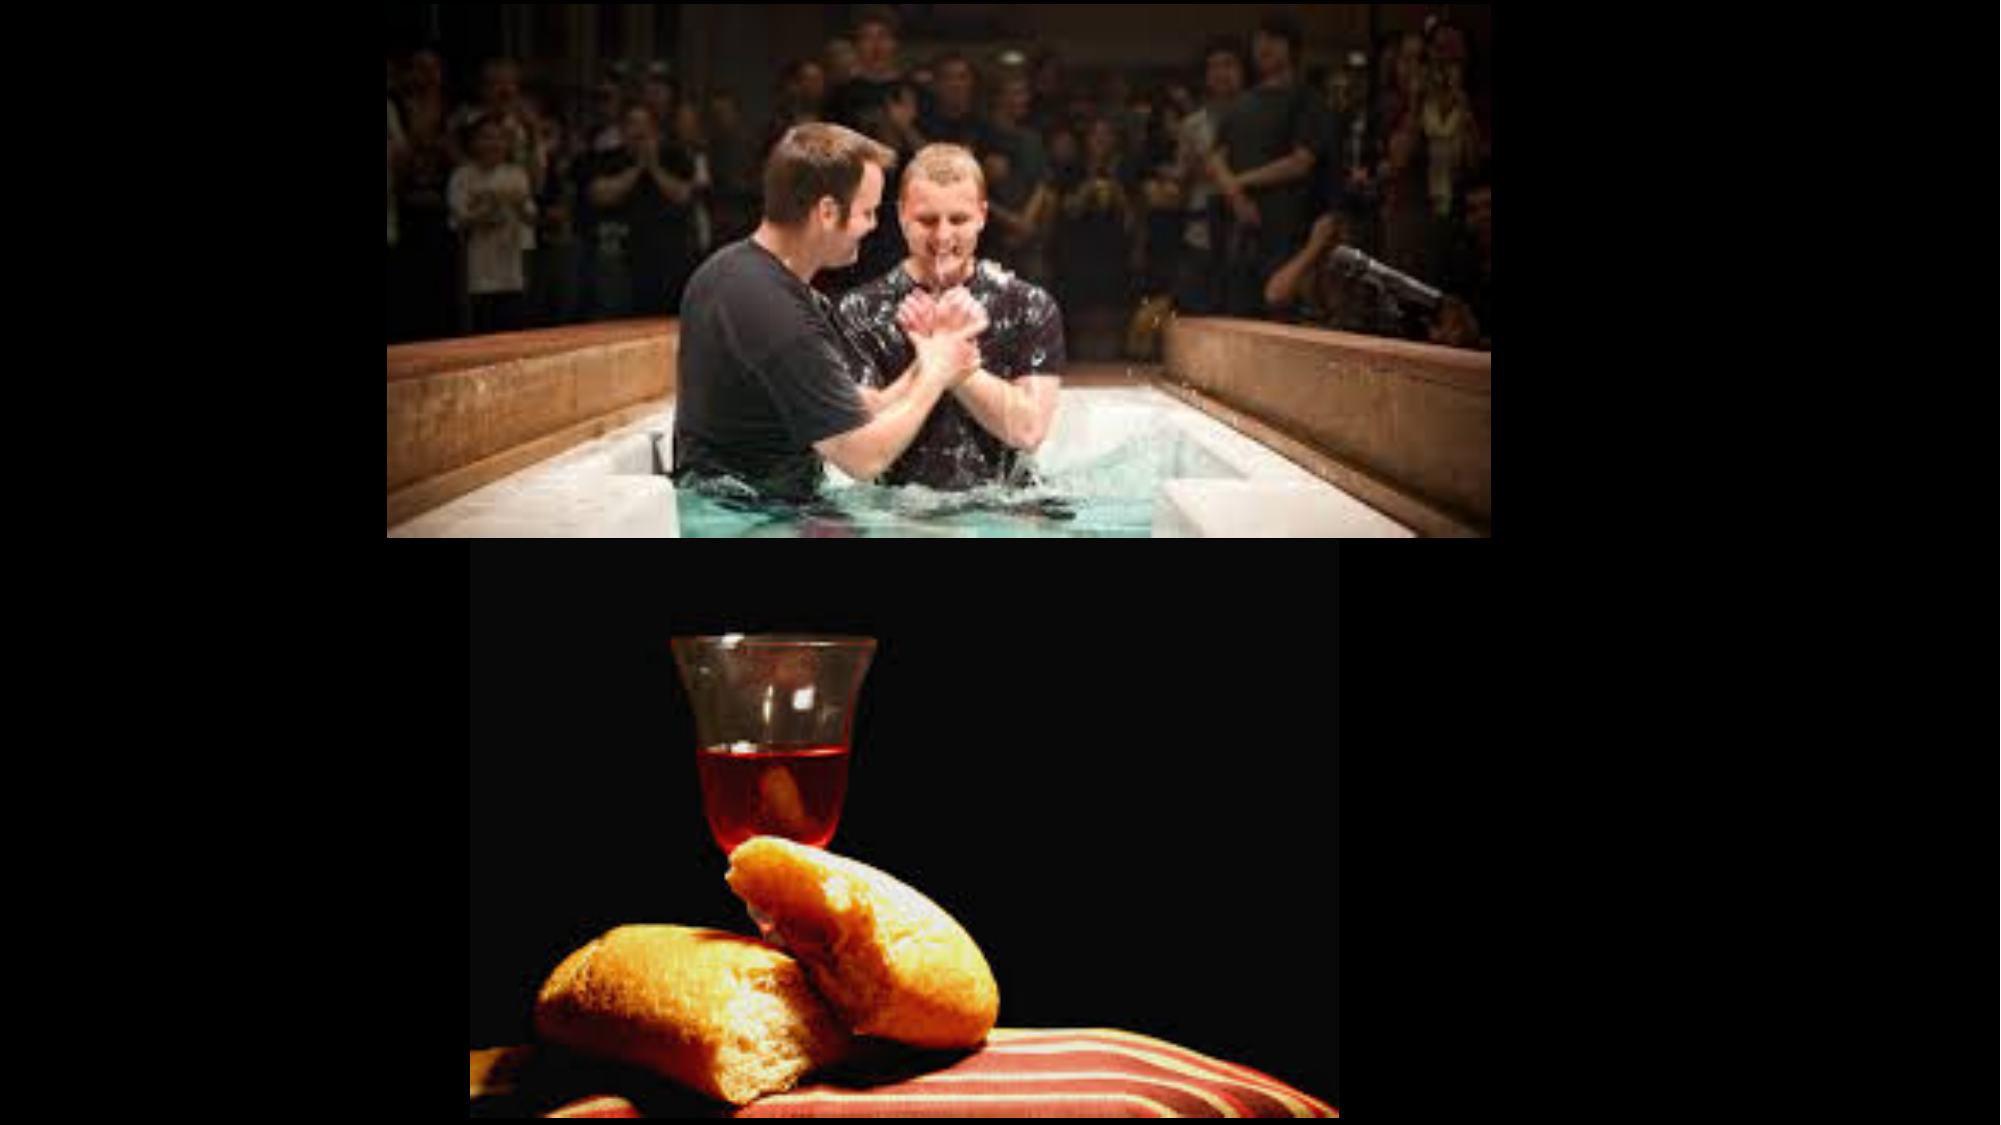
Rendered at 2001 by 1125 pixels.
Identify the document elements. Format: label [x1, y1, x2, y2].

picture [387, 4, 1491, 538]
picture [470, 539, 1339, 1118]
